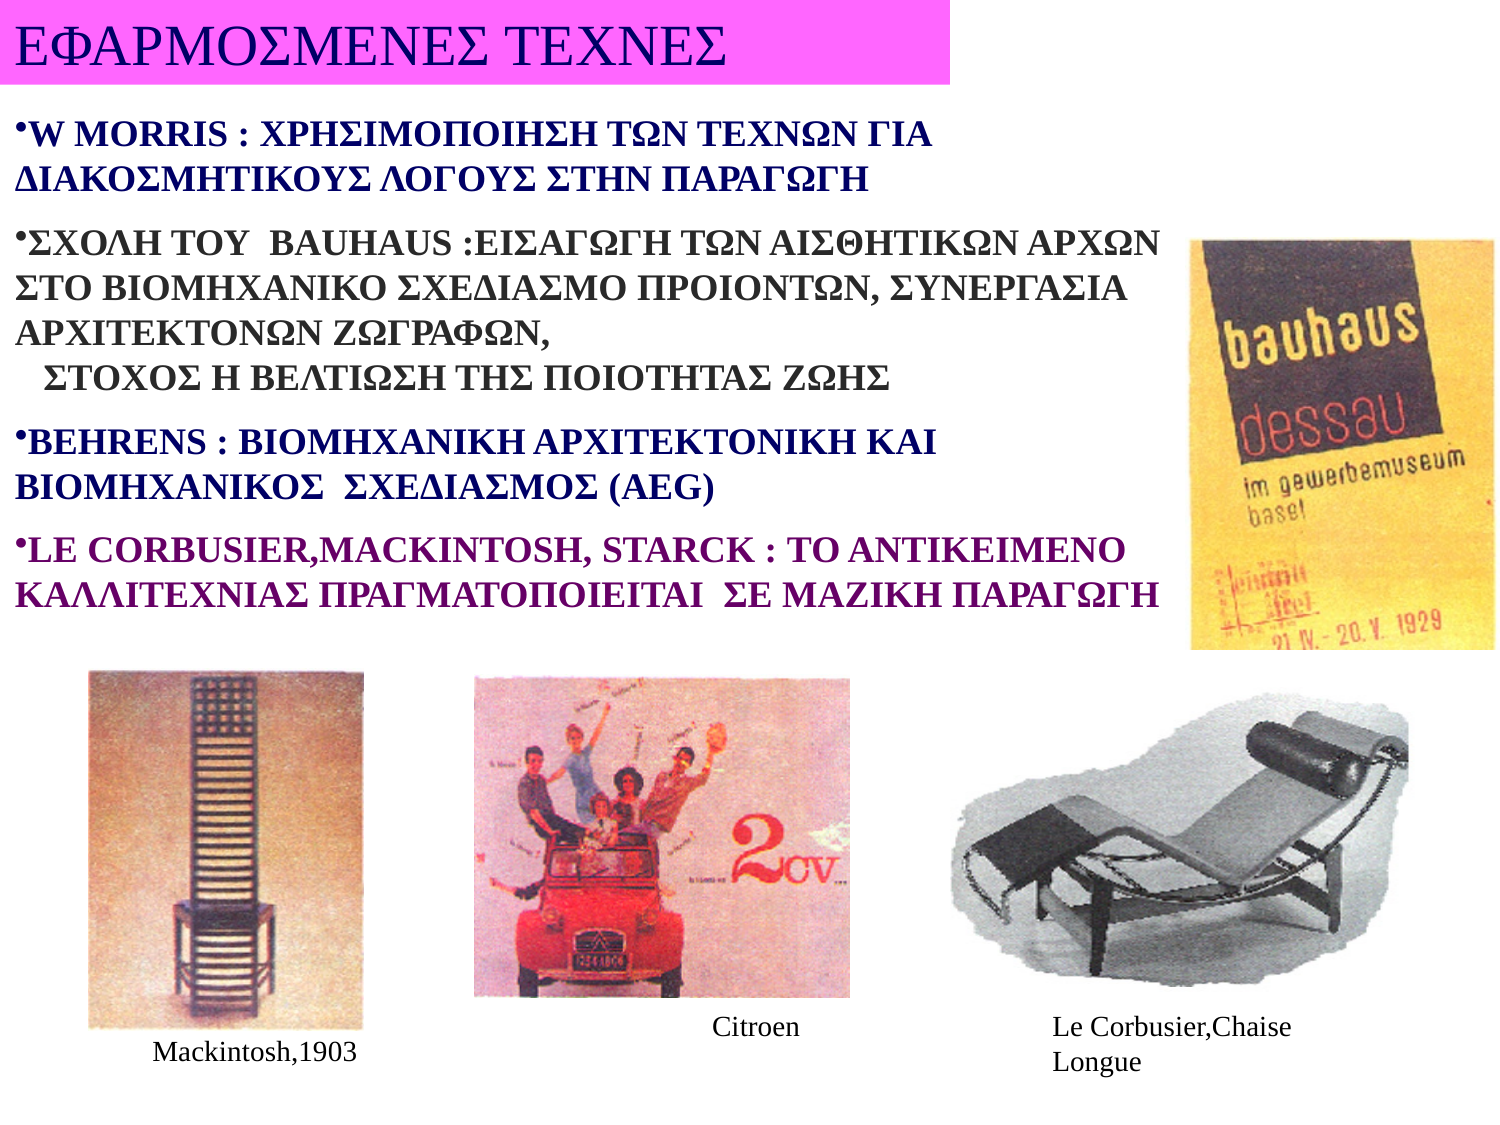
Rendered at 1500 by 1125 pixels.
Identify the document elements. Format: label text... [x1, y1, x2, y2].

picture [1185, 237, 1500, 651]
text_box ΕΦΑΡΜΟΣΜΕΝΕΣ ΤΕΧΝΕΣ [0, 0, 950, 85]
text_box Le Corbusier,Chaise Longue [1037, 1008, 1375, 1085]
picture [949, 687, 1426, 1000]
picture [88, 668, 364, 1031]
text_box W MORRIS : ΧΡΗΣΙΜΟΠΟΙΗΣΗ ΤΩΝ ΤΕΧΝΩΝ ΓΙΑ ΔΙΑΚΟΣΜΗΤΙΚΟΥΣ ΛΟΓΟΥΣ ΣΤΗΝ ΠΑΡΑΓΩΓΗ ΣΧΟΛΗ ΤΟΥ BAUHAUS :ΕΙΣΑΓΩΓΗ ΤΩΝ ΑΙΣΘΗΤΙΚΩΝ ΑΡΧΩΝ ΣΤΟ ΒΙΟΜΗΧΑΝΙΚΟ ΣΧΕΔΙΑΣΜΟ ΠΡΟΙΟΝΤΩΝ, ΣΥΝΕΡΓΑΣΙΑ ΑΡΧΙΤΕΚΤΟΝΩΝ ΖΩΓΡΑΦΩΝ, ΣΤΟΧΟΣ Η ΒΕΛΤΙΩΣΗ ΤΗΣ ΠΟΙΟΤΗΤΑΣ ΖΩΗΣ BEHRENS : ΒΙΟΜΗΧΑΝΙΚΗ ΑΡΧΙΤΕΚΤΟΝΙΚΗ ΚΑΙ ΒΙΟΜΗΧΑΝΙΚΟΣ ΣΧΕΔΙΑΣΜΟΣ (AEG) LE CORBUSIER,MACKINTOSH, STARCK : ΤΟ ΑΝΤΙΚΕΙΜΕΝΟ ΚΑΛΛΙΤΕΧΝΙΑΣ ΠΡΑΓΜΑΤΟΠΟΙΕΙΤΑΙ ΣΕ ΜΑΖΙΚΗ ΠΑΡΑΓΩΓΗ [0, 101, 1225, 623]
text_box Citroen [587, 999, 925, 1050]
picture [474, 674, 851, 999]
text_box Mackintosh,1903 [137, 1024, 475, 1075]
